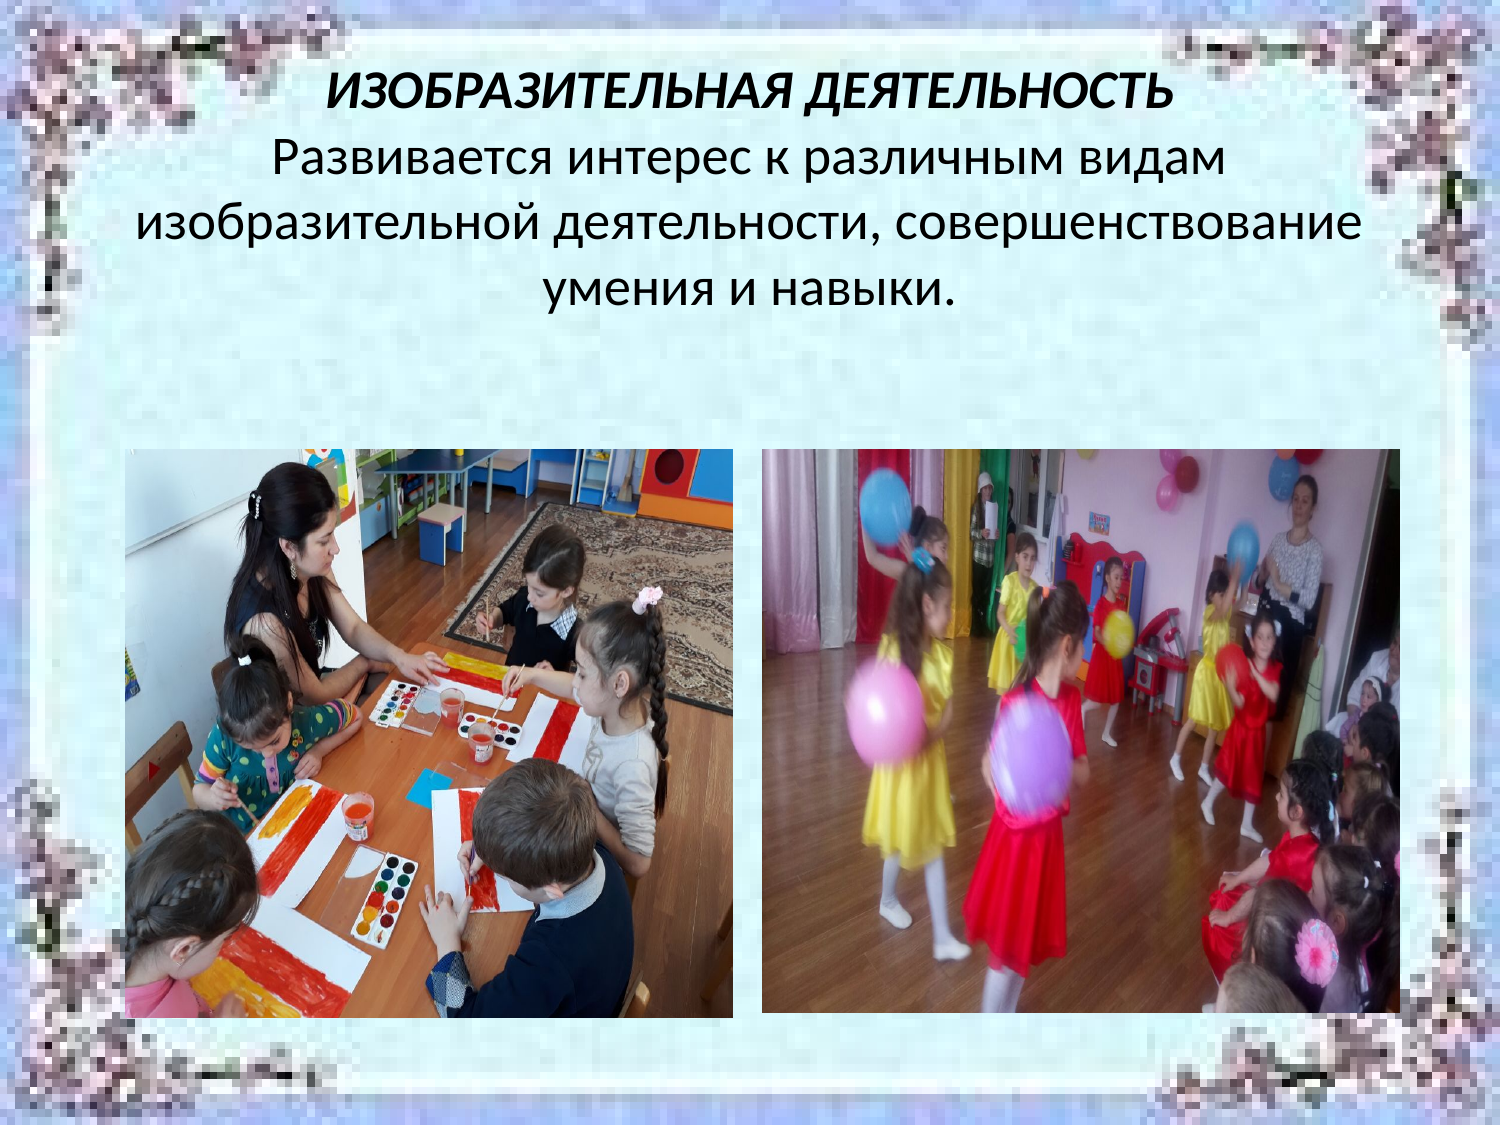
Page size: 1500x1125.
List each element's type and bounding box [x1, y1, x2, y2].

picture [0, 0, 1500, 1125]
list [124, 449, 733, 1018]
